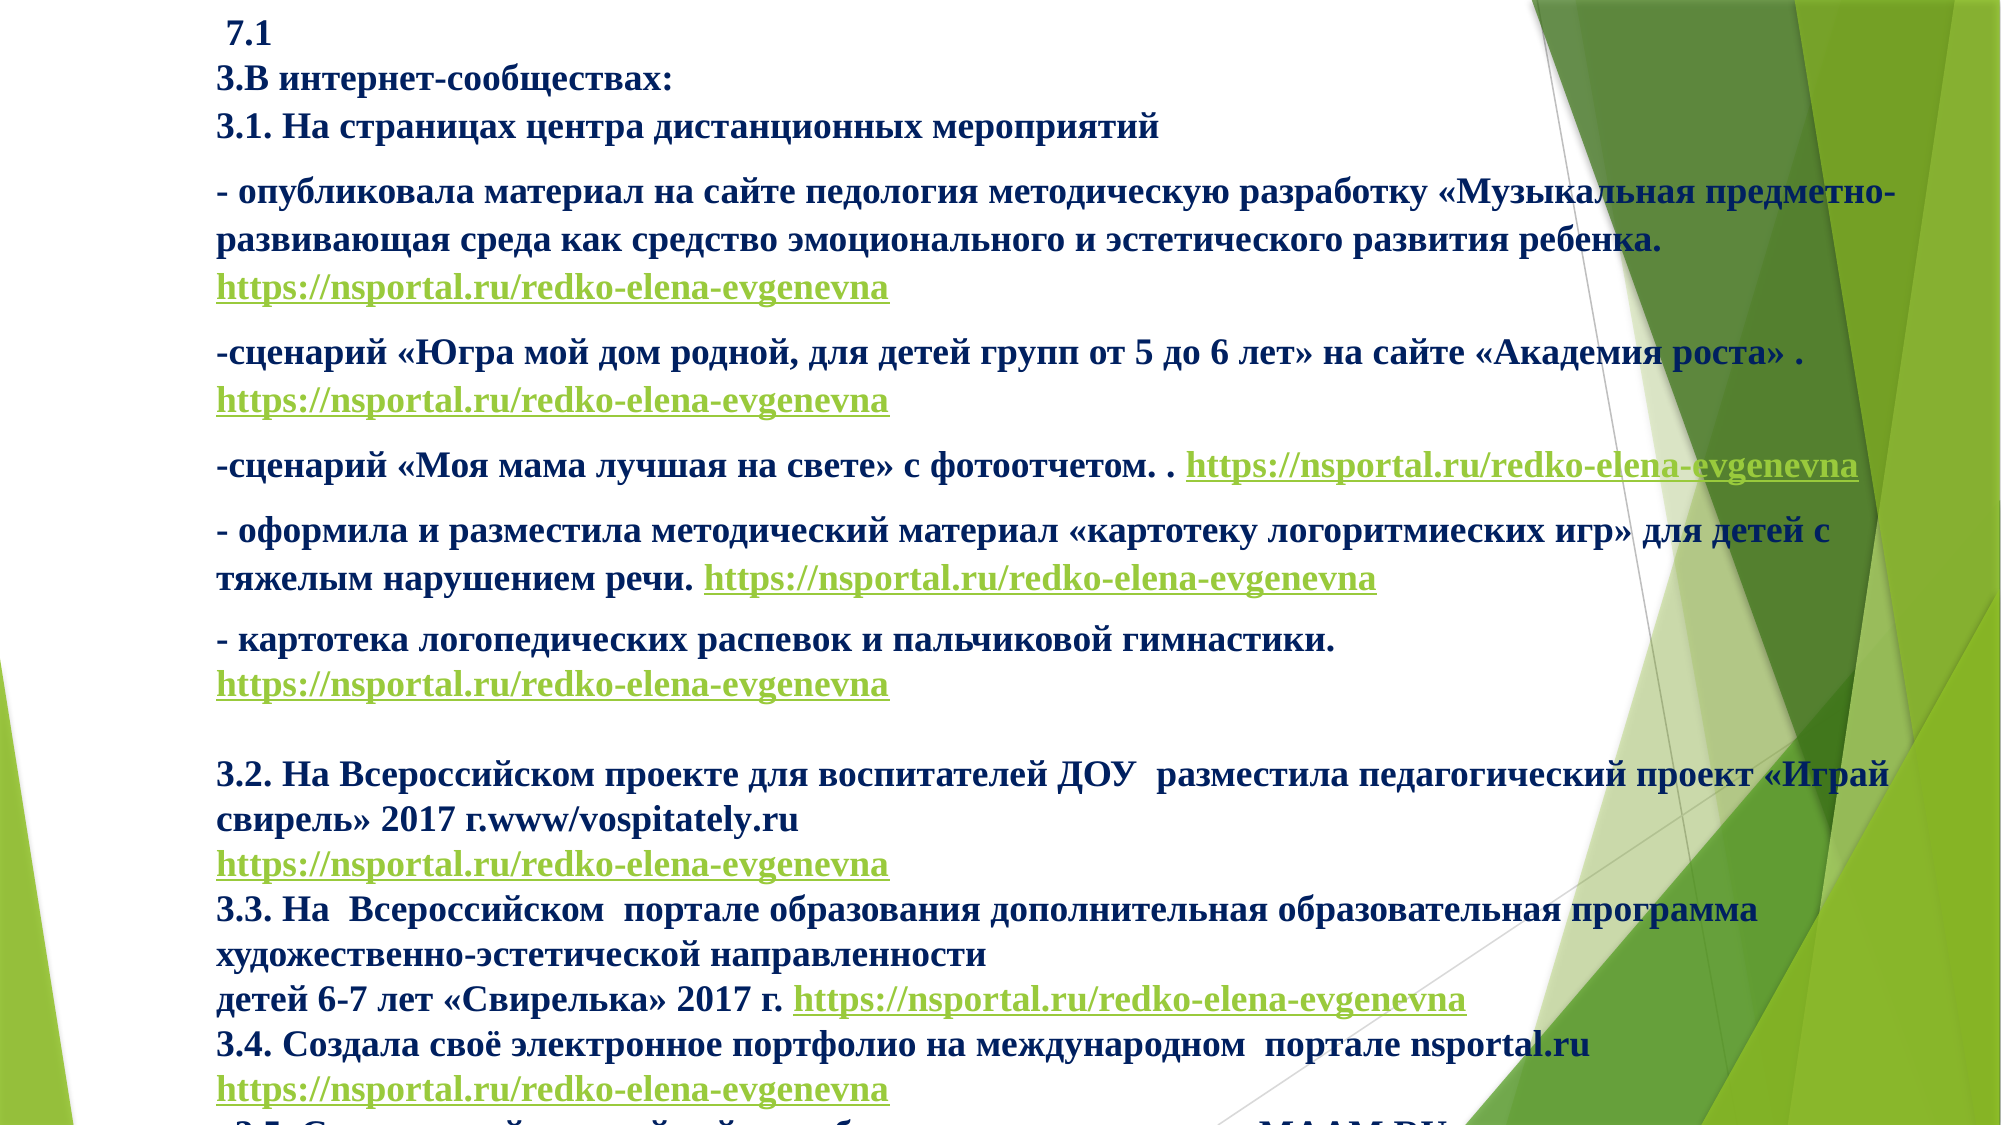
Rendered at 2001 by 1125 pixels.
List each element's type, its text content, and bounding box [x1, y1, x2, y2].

text_box 7.1 3.В интернет-сообществах: 3.1. На страницах центра дистанционных мероприятий - опубликовала материал на сайте педология методическую разработку «Музыкальная предметно-развивающая среда как средство эмоционального и эстетического развития ребенка. https://nsportal.ru/redko-elena-evgenevna -сценарий «Югра мой дом родной, для детей групп от 5 до 6 лет» на сайте «Академия роста» . https://nsportal.ru/redko-elena-evgenevna -сценарий «Моя мама лучшая на свете» с фотоотчетом. . https://nsportal.ru/redko-elena-evgenevna - оформила и разместила методический материал «картотеку логоритмиеских игр» для детей с тяжелым нарушением речи. https://nsportal.ru/redko-elena-evgenevna - картотека логопедических распевок и пальчиковой гимнастики. https://nsportal.ru/redko-elena-evgenevna 3.2. На Всероссийском проекте для воспитателей ДОУ разместила педагогический проект «Играй свирель» 2017 г.www/vospitately.ru https://nsportal.ru/redko-elena-evgenevna 3.3. На Всероссийском портале образования дополнительная образовательная программа художественно-эстетической направленности детей 6-7 лет «Свирелька» 2017 г. https://nsportal.ru/redko-elena-evgenevna 3.4. Создала своё электронное портфолио на международном портале nsportal.ru https://nsportal.ru/redko-elena-evgenevna «3.5. Создала свой личный сайт на образовательном портале MAAM.RU http://www.maam.ru/users/Yfcnz2006 [201, 0, 1957, 1125]
